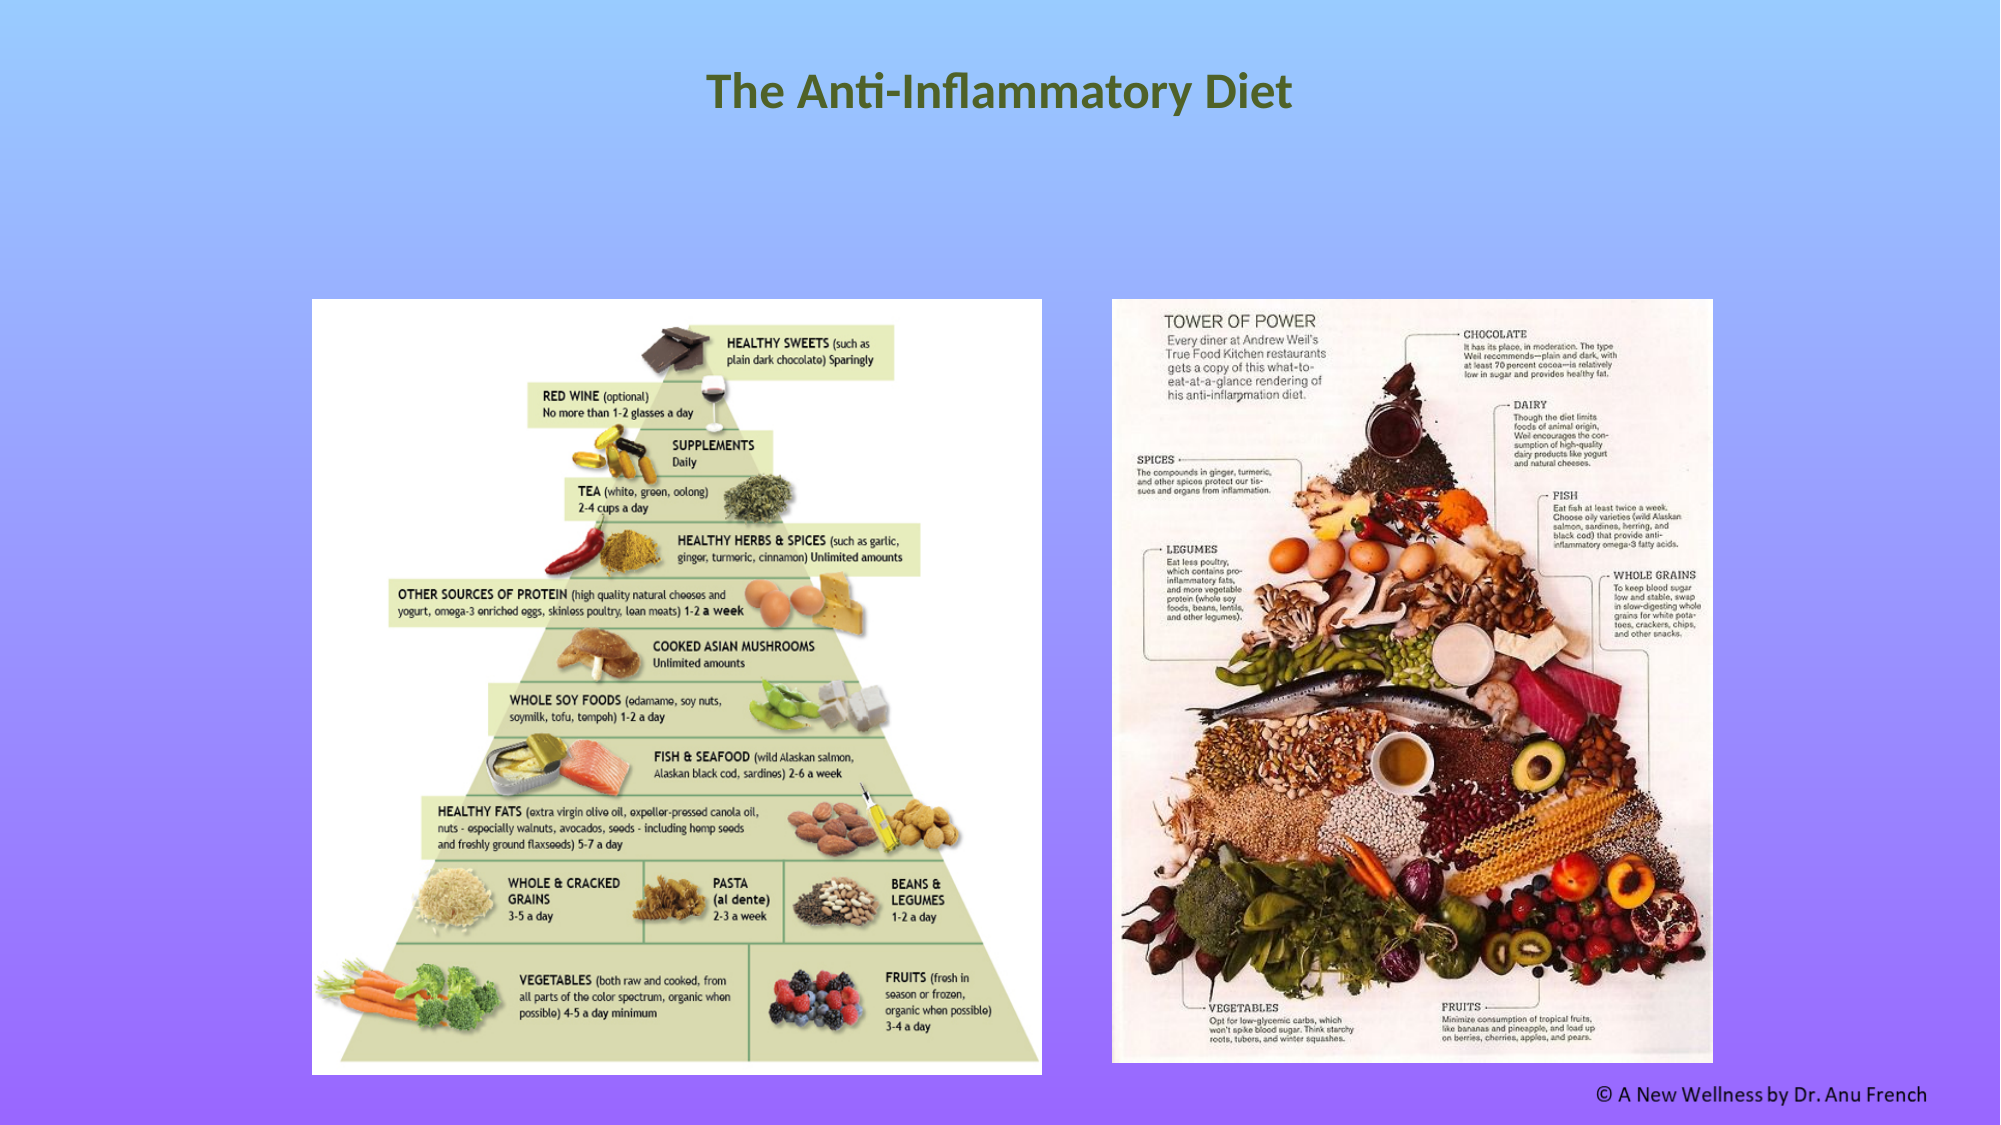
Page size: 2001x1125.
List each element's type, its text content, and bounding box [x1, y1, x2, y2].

title The Anti-Inflammatory Diet [324, 50, 1675, 155]
picture [312, 299, 1043, 1076]
picture [1579, 1074, 1945, 1123]
picture [1112, 299, 1714, 1063]
